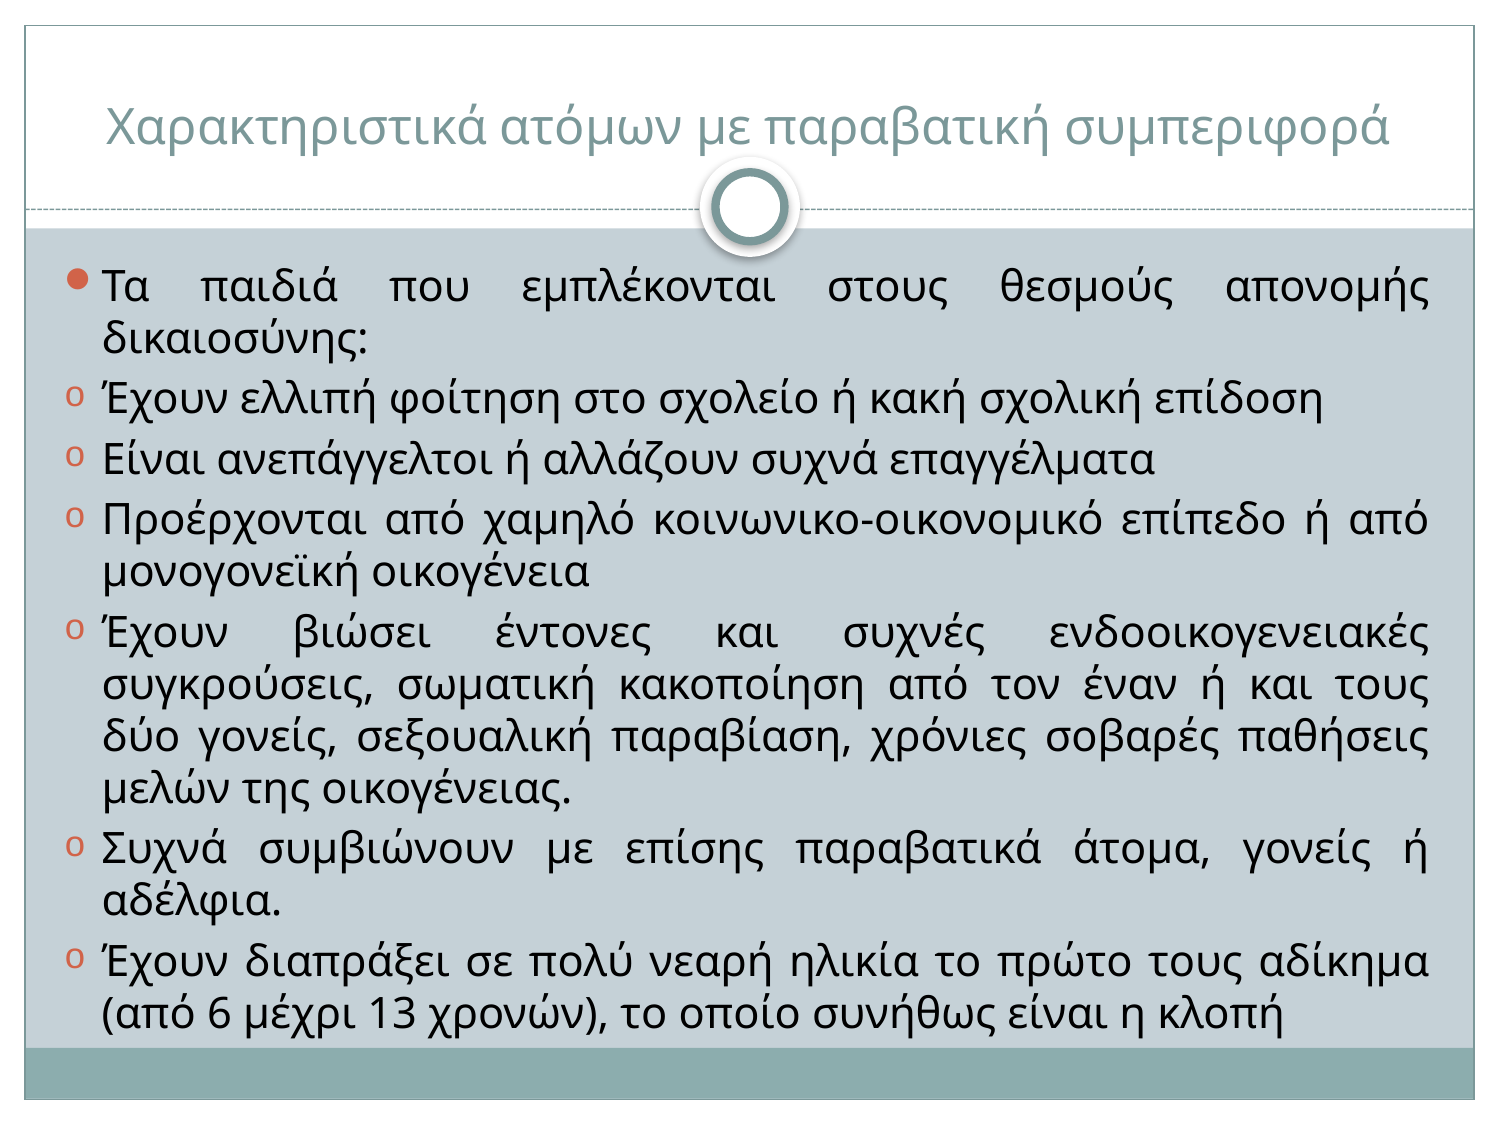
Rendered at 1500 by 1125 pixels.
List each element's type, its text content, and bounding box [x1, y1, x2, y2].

list Τα παιδιά που εμπλέκονται στους θεσμούς απονομής δικαιοσύνης: Έχουν ελλιπή φοίτηση στο σχολείο ή κακή σχολική επίδοση Είναι ανεπάγγελτοι ή αλλάζουν συχνά επαγγέλματα Προέρχονται από χαμηλό κοινωνικο-οικονομικό επίπεδο ή από μονογονεϊκή οικογένεια Έχουν βιώσει έντονες και συχνές ενδοοικογενειακές συγκρούσεις, σωματική κακοποίηση από τον έναν ή και τους δύο γονείς, σεξουαλική παραβίαση, χρόνιες σοβαρές παθήσεις μελών της οικογένειας. Συχνά συμβιώνουν με επίσης παραβατικά άτομα, γονείς ή αδέλφια. Έχουν διαπράξει σε πολύ νεαρή ηλικία το πρώτο τους αδίκημα (από 6 μέχρι 13 χρονών), το οποίο συνήθως είναι η κλοπή [49, 250, 1445, 1046]
title Χαρακτηριστικά ατόμων με παραβατική συμπεριφορά [49, 37, 1450, 162]
